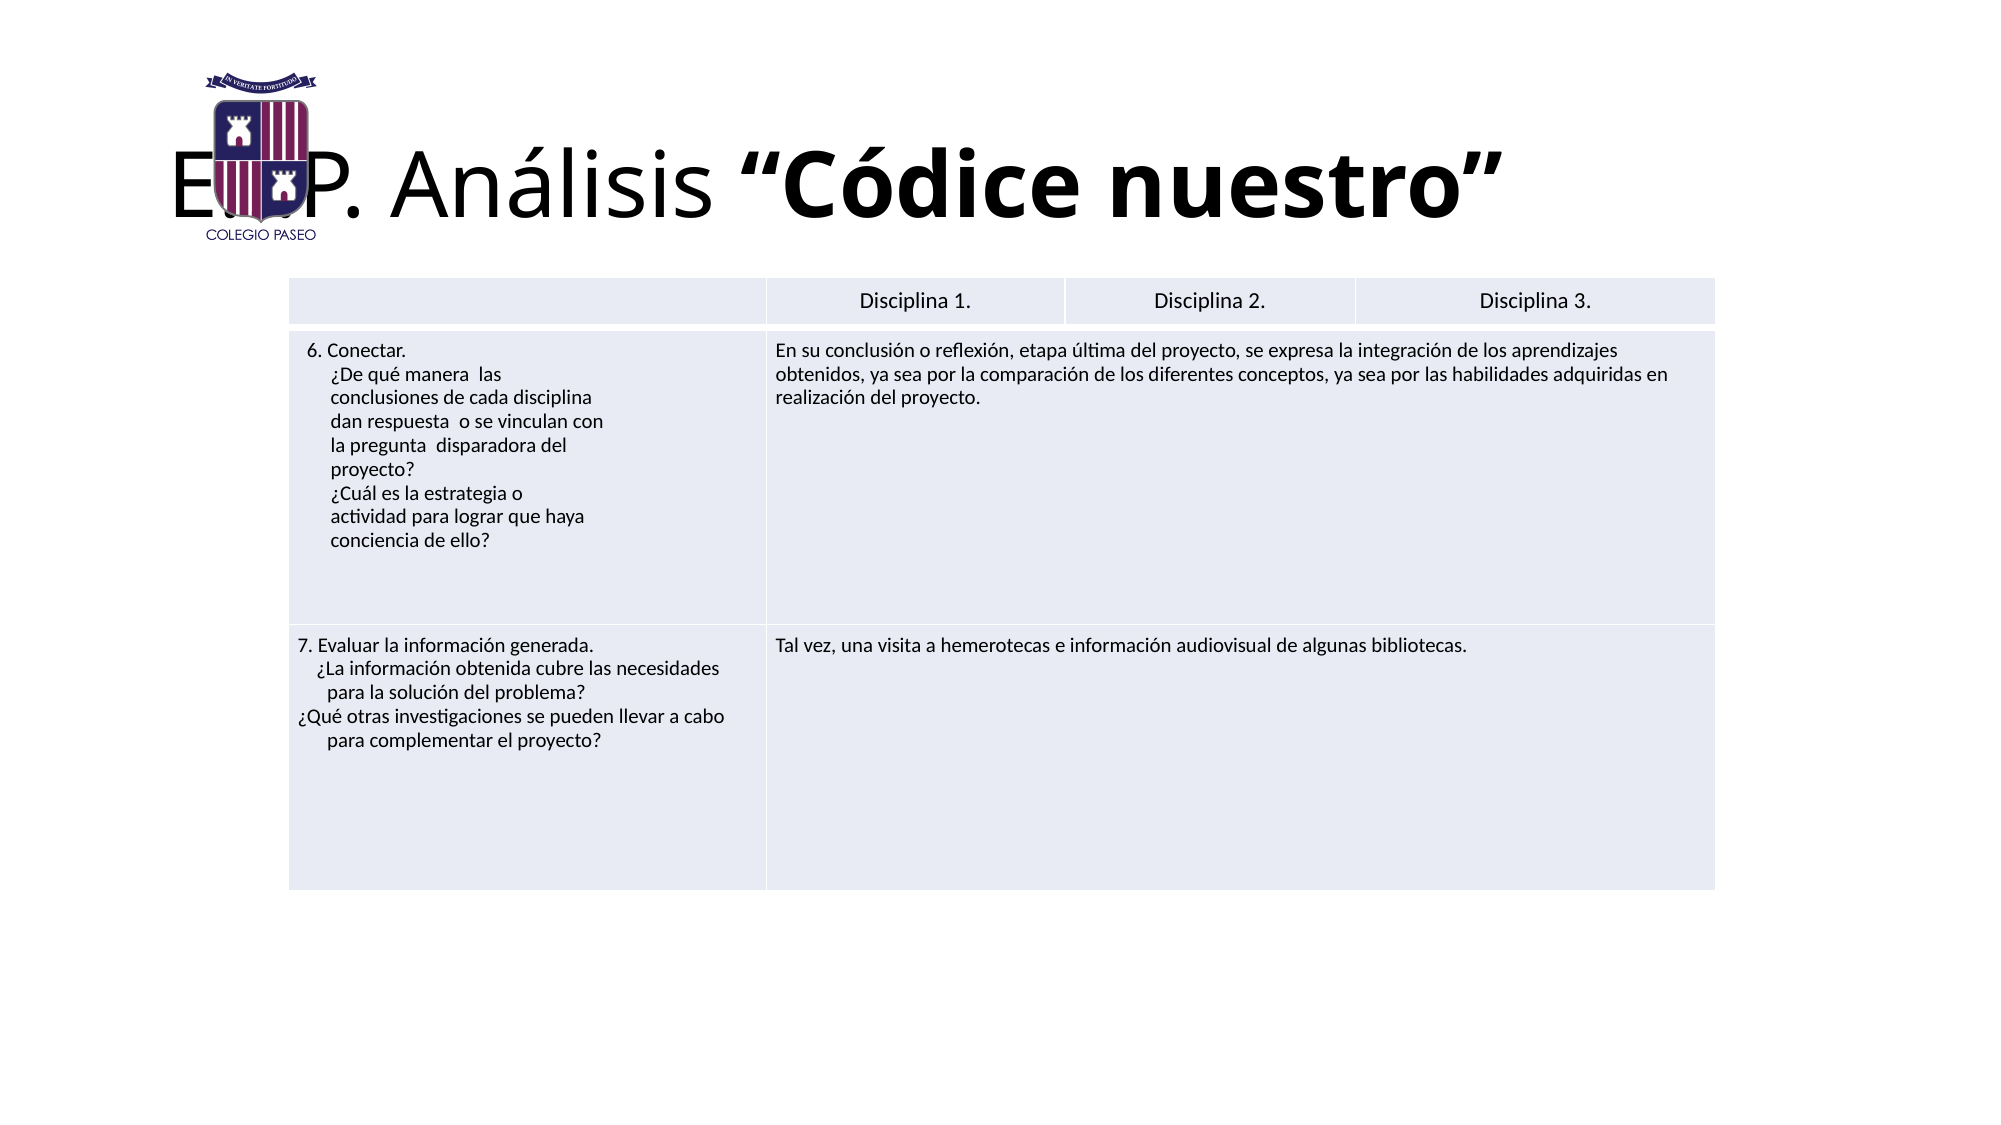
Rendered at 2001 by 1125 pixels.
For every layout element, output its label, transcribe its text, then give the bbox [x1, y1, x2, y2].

table_header Disciplina 3. [1356, 278, 1715, 324]
picture [203, 71, 319, 243]
table_cell Tal vez, una visita a hemerotecas e información audiovisual de algunas bibliotecas. [767, 625, 1715, 890]
table_header En su conclusión o reflexión, etapa última del proyecto, se expresa la integración de los aprendizajes obtenidos, ya sea por la comparación de los diferentes conceptos, ya sea por las habilidades adquiridas en realización del proyecto. [767, 331, 1715, 624]
table_header 6. Conectar. ¿De qué manera las conclusiones de cada disciplina dan respuesta o se vinculan con la pregunta disparadora del proyecto? ¿Cuál es la estrategia o actividad para lograr que haya conciencia de ello? [289, 331, 766, 624]
table_header Disciplina 1. [767, 278, 1064, 324]
table_cell 7. Evaluar la información generada. ¿La información obtenida cubre las necesidades para la solución del problema? ¿Qué otras investigaciones se pueden llevar a cabo para complementar el proyecto? [289, 625, 766, 890]
table_header Disciplina 2. [1066, 278, 1355, 324]
title E.I.P. Análisis “Códice nuestro” [152, 111, 1853, 374]
table_header [289, 278, 766, 324]
